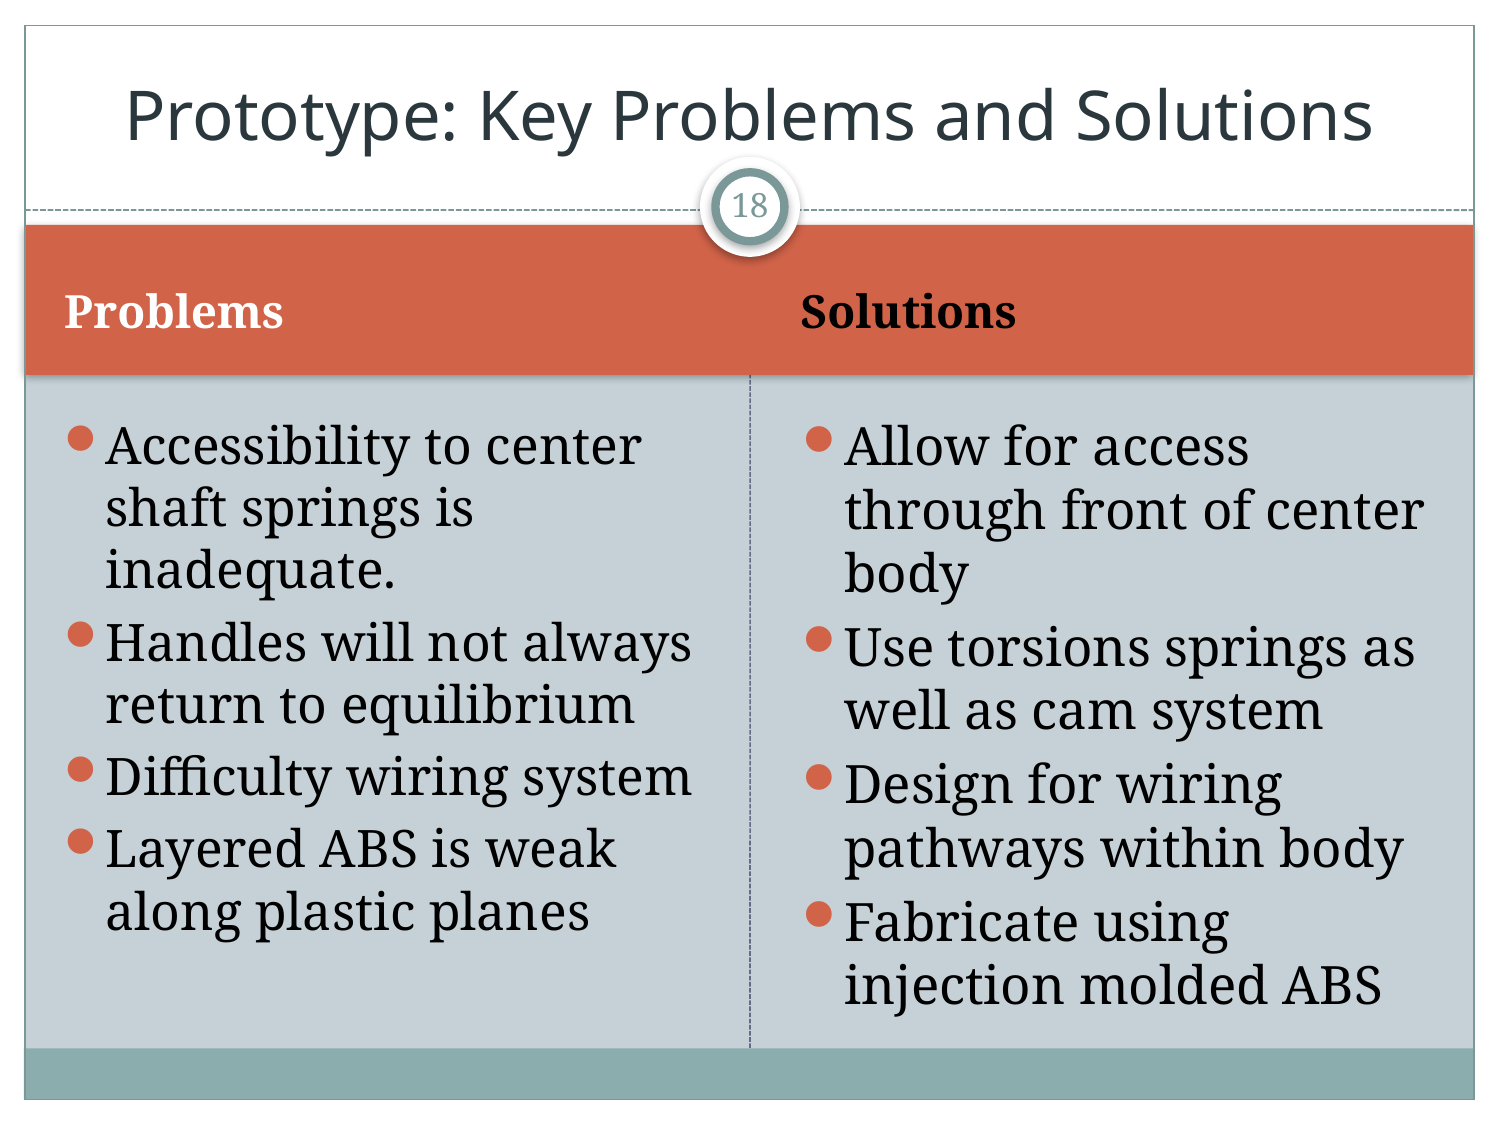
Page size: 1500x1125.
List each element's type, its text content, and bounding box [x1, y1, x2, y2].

slide_number 18 [712, 171, 788, 244]
list Problems [48, 249, 714, 371]
list Accessibility to center shaft springs is inadequate. Handles will not always return to equilibrium Difficulty wiring system Layered ABS is weak along plastic planes [49, 405, 713, 1032]
title Prototype: Key Problems and Solutions [49, 37, 1450, 162]
list Solutions [785, 249, 1450, 371]
list Allow for access through front of center body Use torsions springs as well as cam system Design for wiring pathways within body Fabricate using injection molded ABS [787, 405, 1450, 1033]
